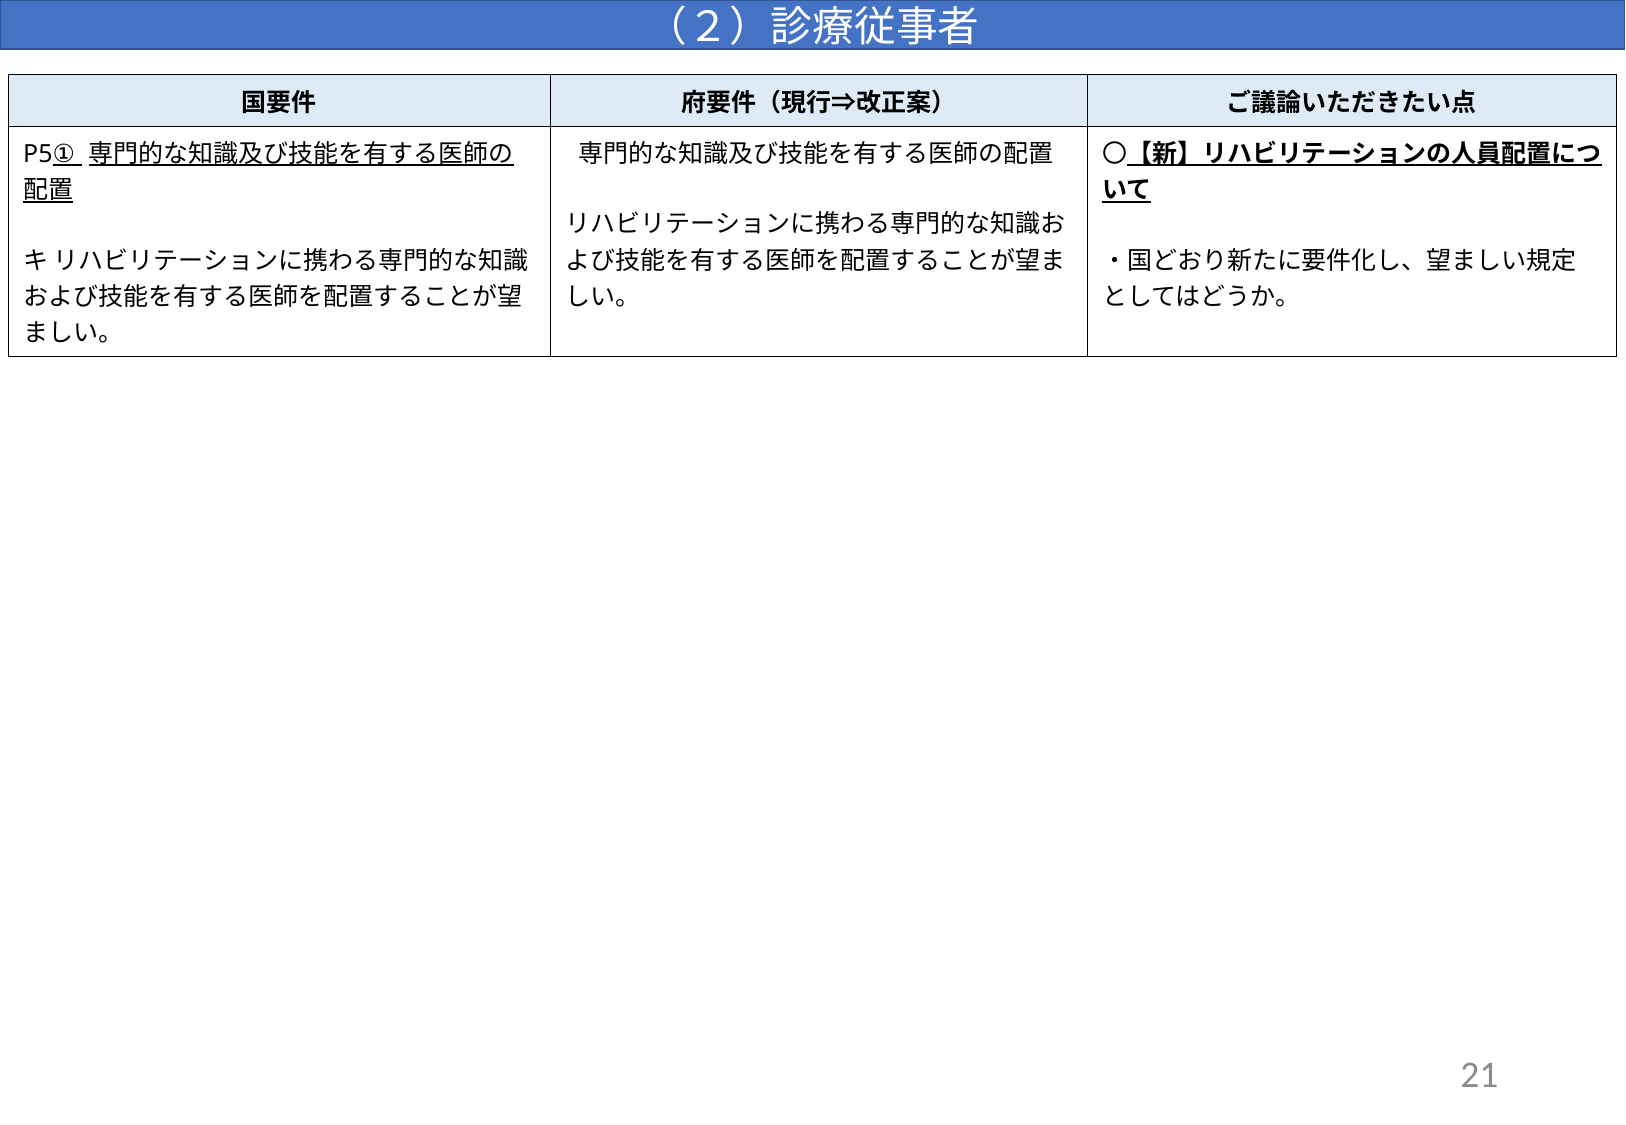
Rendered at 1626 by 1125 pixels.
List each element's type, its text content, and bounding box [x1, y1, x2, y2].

text_box （２）診療従事者 [0, 0, 1625, 50]
table_cell 専門的な知識及び技能を有する医師の配置 リハビリテーションに携わる専門的な知識および技能を有する医師を配置することが望ましい。 [551, 127, 1087, 356]
table_header 府要件（現行⇒改正案） [551, 75, 1087, 126]
table_header ご議論いただきたい点 [1088, 75, 1616, 126]
table_cell 〇【新】リハビリテーションの人員配置について ・国どおり新たに要件化し、望ましい規定としてはどうか。 [1088, 127, 1616, 356]
slide_number 21 [1147, 1042, 1514, 1103]
table_header 国要件 [9, 75, 550, 126]
table_cell P5① 専門的な知識及び技能を有する医師の配置 キ リハビリテーションに携わる専門的な知識および技能を有する医師を配置することが望ましい。 [9, 127, 550, 356]
